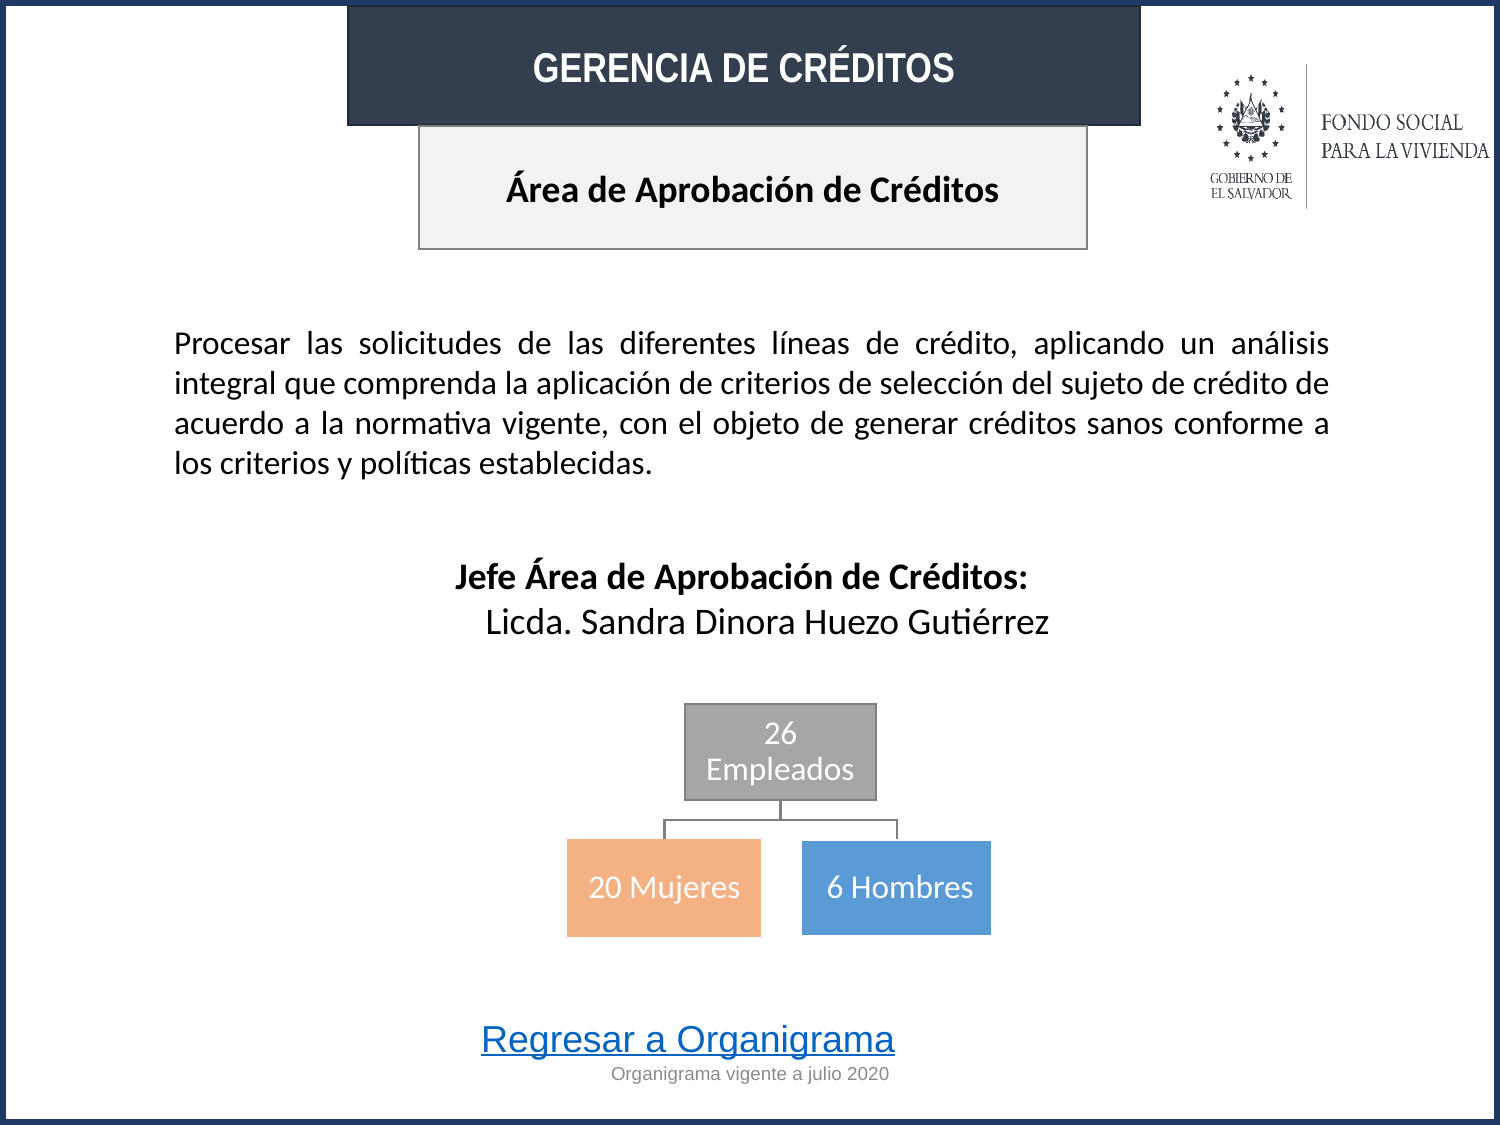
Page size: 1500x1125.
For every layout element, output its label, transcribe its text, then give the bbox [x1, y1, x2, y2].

footer Organigrama vigente a julio 2020 [496, 1042, 1004, 1103]
text_box GERENCIA DE CRÉDITOS [347, 5, 1141, 126]
picture [1190, 2, 1498, 304]
text_box Jefe Área de Aprobación de Créditos: Licda. Sandra Dinora Huezo Gutiérrez [413, 544, 1122, 650]
text_box Procesar las solicitudes de las diferentes líneas de crédito, aplicando un análisis integral que comprenda la aplicación de criterios de selección del sujeto de crédito de acuerdo a la normativa vigente, con el objeto de generar créditos sanos conforme a los criterios y políticas establecidas. [159, 313, 1347, 489]
text_box Regresar a Organigrama [466, 1007, 957, 1067]
text_box Área de Aprobación de Créditos [418, 125, 1088, 250]
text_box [533, 704, 1028, 937]
